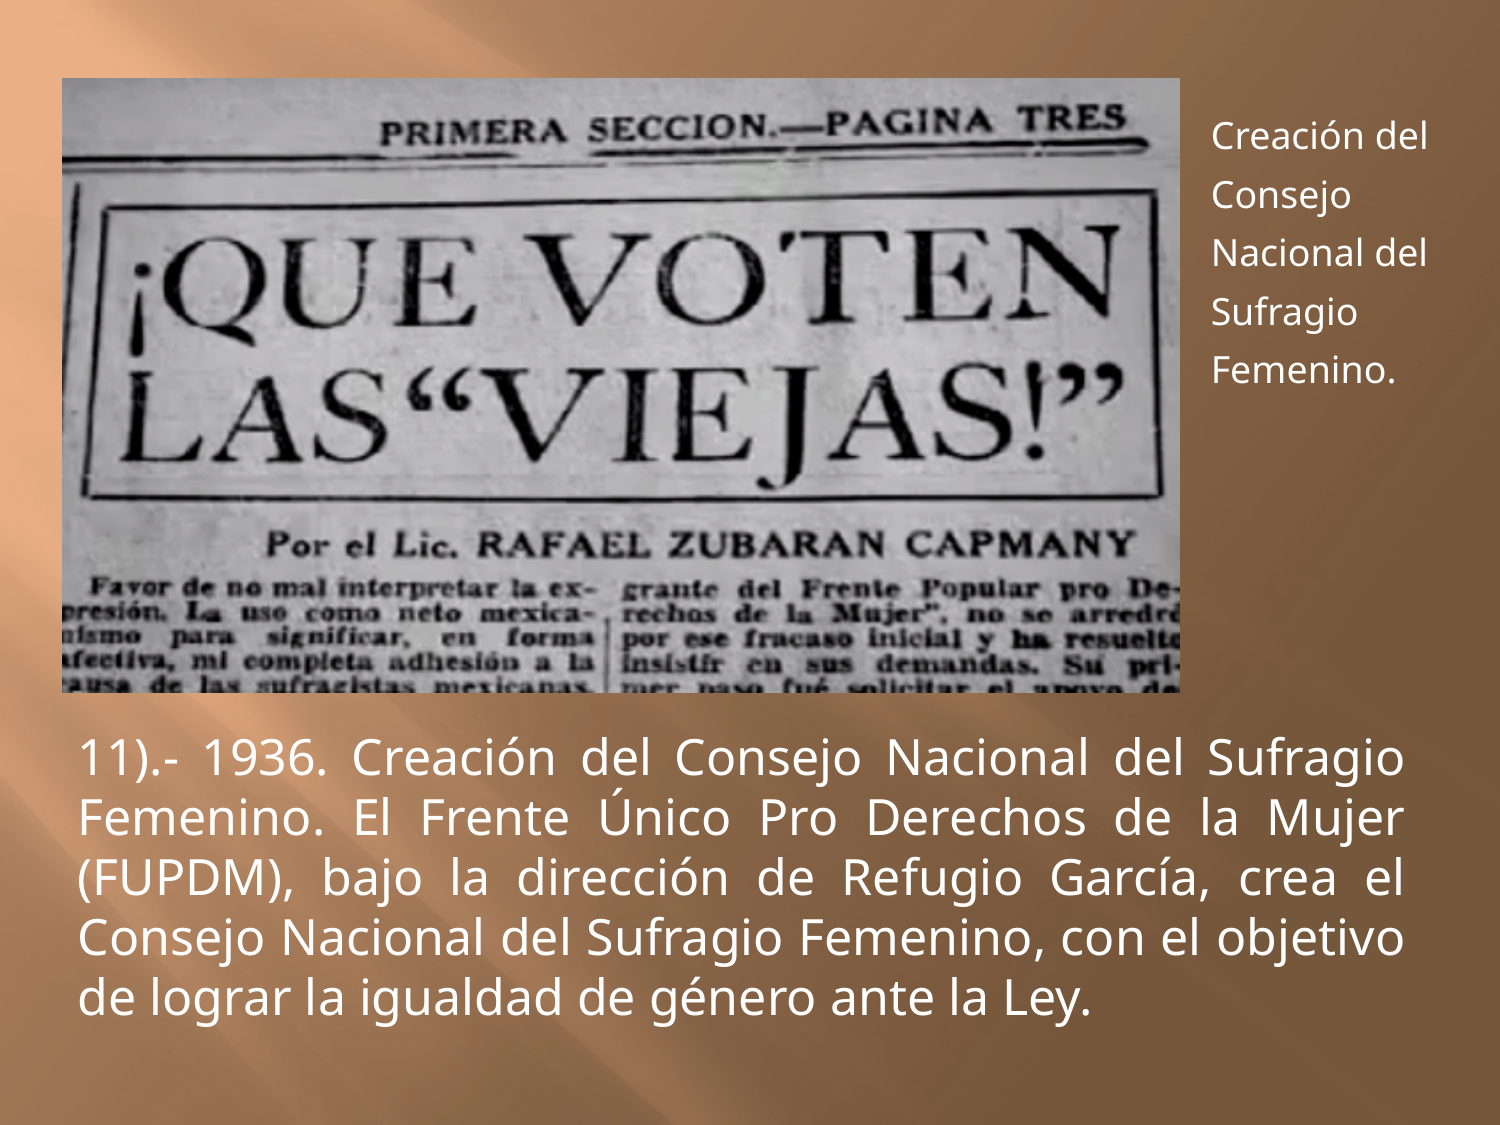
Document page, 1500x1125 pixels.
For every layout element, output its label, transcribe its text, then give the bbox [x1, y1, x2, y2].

table_header Creación del Consejo Nacional del Sufragio Femenino. [1217, 102, 1463, 433]
text_box 11).- 1936. Creación del Consejo Nacional del Sufragio Femenino. El Frente Único Pro Derechos de la Mujer (FUPDM), bajo la dirección de Refugio García, crea el Consejo Nacional del Sufragio Femenino, con el objetivo de lograr la igualdad de género ante la Ley. [62, 717, 1422, 1078]
picture [62, 77, 1180, 693]
